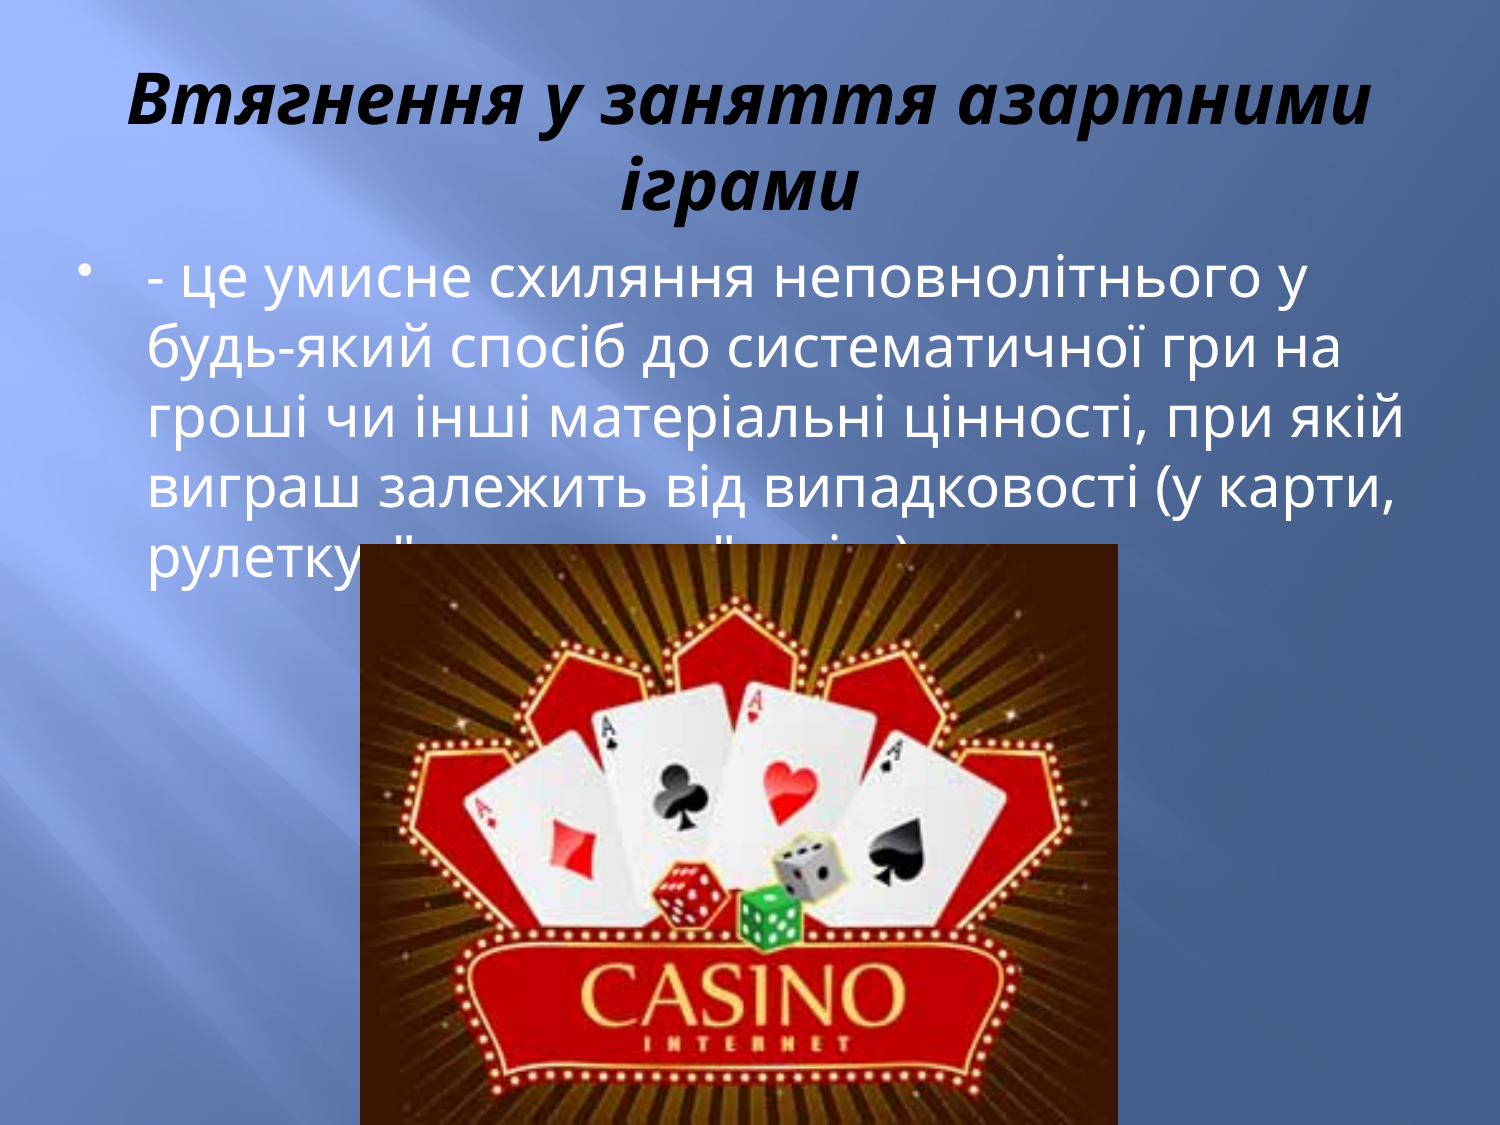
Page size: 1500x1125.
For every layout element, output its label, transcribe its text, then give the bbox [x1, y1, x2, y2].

title Втягнення у заняття азартними іграми [75, 45, 1425, 231]
list - це умисне схиляння неповнолітнього у будь-який спосіб до систематичної гри на гроші чи інші матеріальні цінності, при якій виграш залежить від випадковості (у карти, рулетку, "наперсток" та ін.). [41, 231, 1471, 1083]
picture [359, 543, 1118, 1125]
